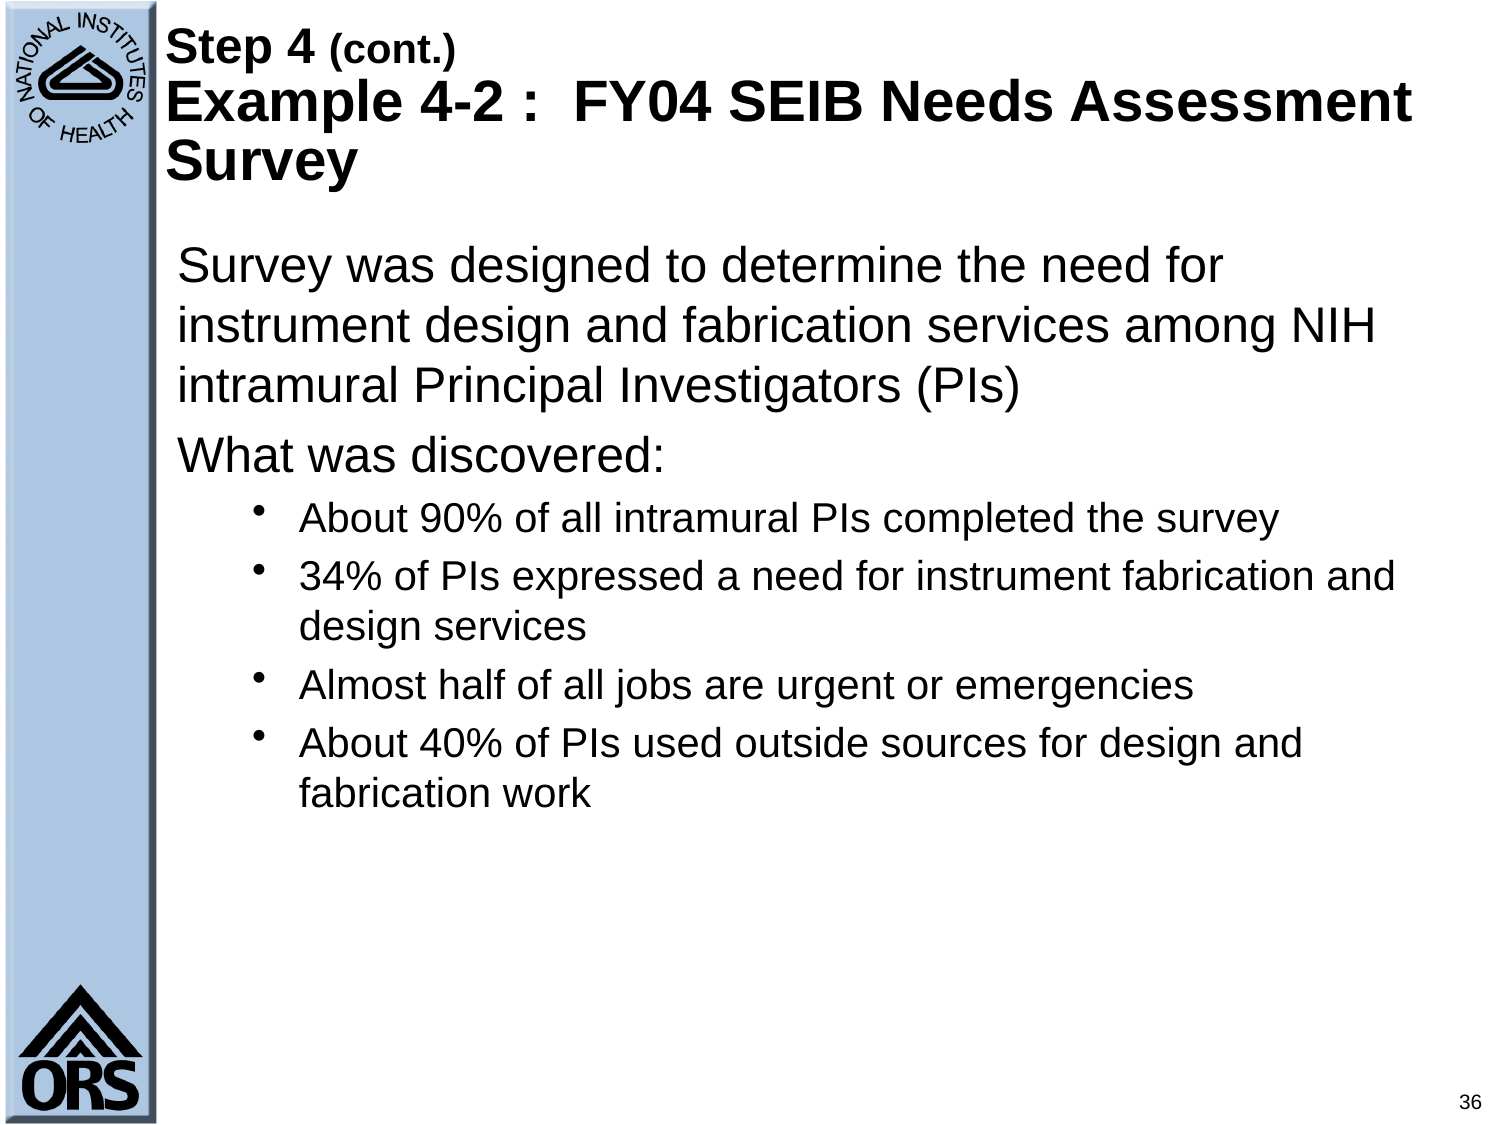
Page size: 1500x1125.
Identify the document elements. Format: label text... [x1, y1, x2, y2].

title Step 4 (cont.) Example 4-2 : FY04 SEIB Needs Assessment Survey [150, 125, 1488, 200]
list Survey was designed to determine the need for instrument design and fabrication services among NIH intramural Principal Investigators (PIs) What was discovered: About 90% of all intramural PIs completed the survey 34% of PIs expressed a need for instrument fabrication and design services Almost half of all jobs are urgent or emergencies About 40% of PIs used outside sources for design and fabrication work [161, 224, 1437, 988]
slide_number 36 [1372, 1081, 1498, 1125]
